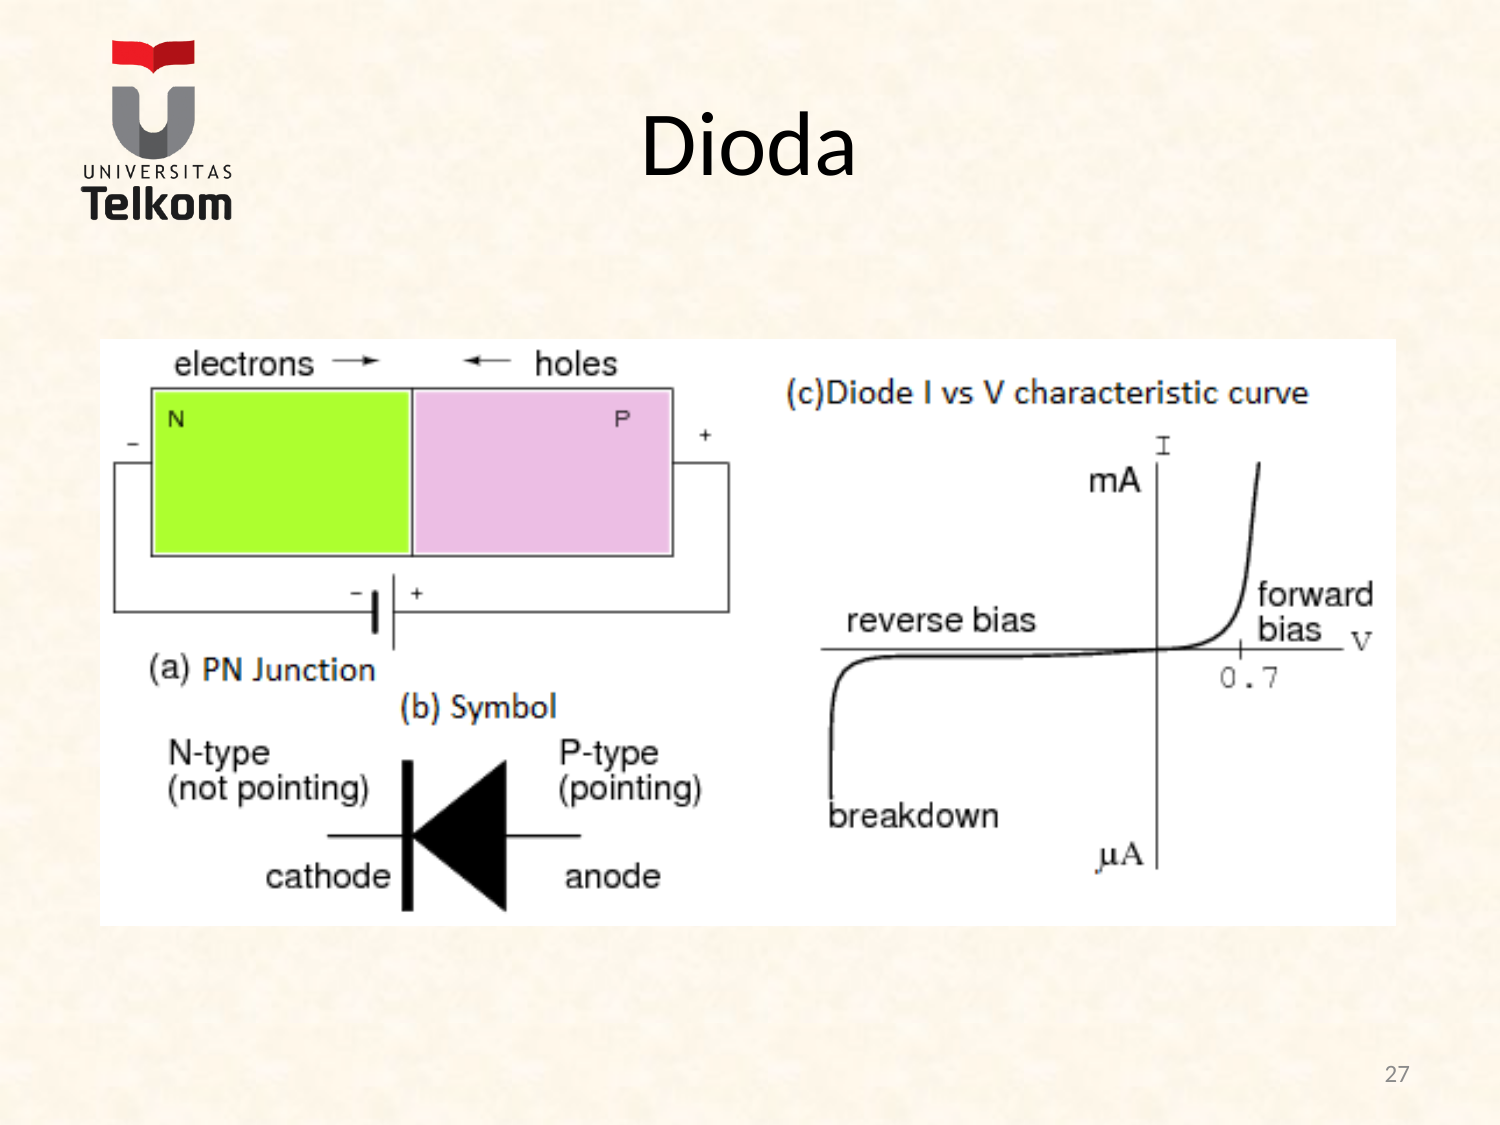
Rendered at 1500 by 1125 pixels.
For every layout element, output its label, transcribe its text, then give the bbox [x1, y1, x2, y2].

slide_number 27 [1074, 1042, 1425, 1103]
picture [58, 34, 247, 223]
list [100, 339, 1396, 926]
title Dioda [75, 45, 1425, 233]
